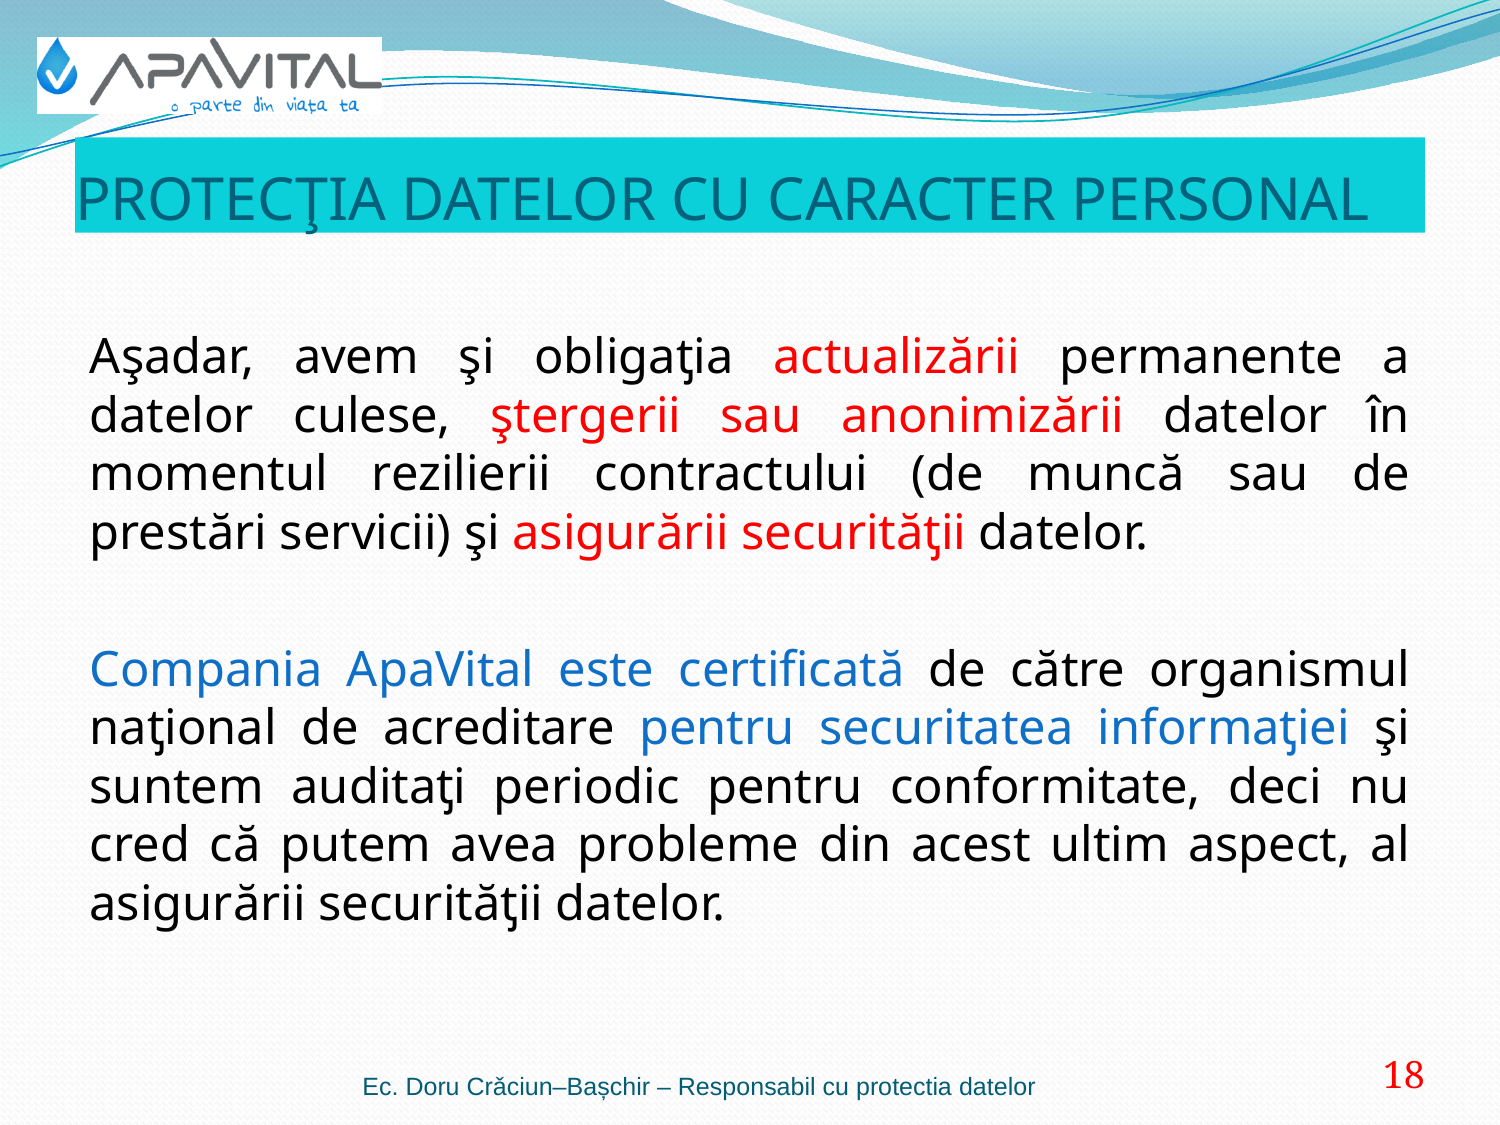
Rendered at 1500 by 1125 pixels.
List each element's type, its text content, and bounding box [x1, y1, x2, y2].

picture [37, 37, 383, 115]
list Aşadar, avem şi obligaƫia actualizării permanente a datelor culese, ştergerii sau anonimizării datelor în momentul rezilierii contractului (de muncă sau de prestări servicii) şi asigurării securităƫii datelor. Compania ApaVital este certificată de către organismul naƫional de acreditare pentru securitatea informaƫiei şi suntem auditaƫi periodic pentru conformitate, deci nu cred că putem avea probleme din acest ultim aspect, al asigurării securităƫii datelor. [75, 317, 1425, 1038]
slide_number 18 [1299, 1042, 1425, 1103]
title PROTECŢIA DATELOR CU CARACTER PERSONAL [75, 137, 1425, 233]
footer Ec. Doru Crǎciun–Bașchir – Responsabil cu protectia datelor [362, 1042, 1088, 1100]
